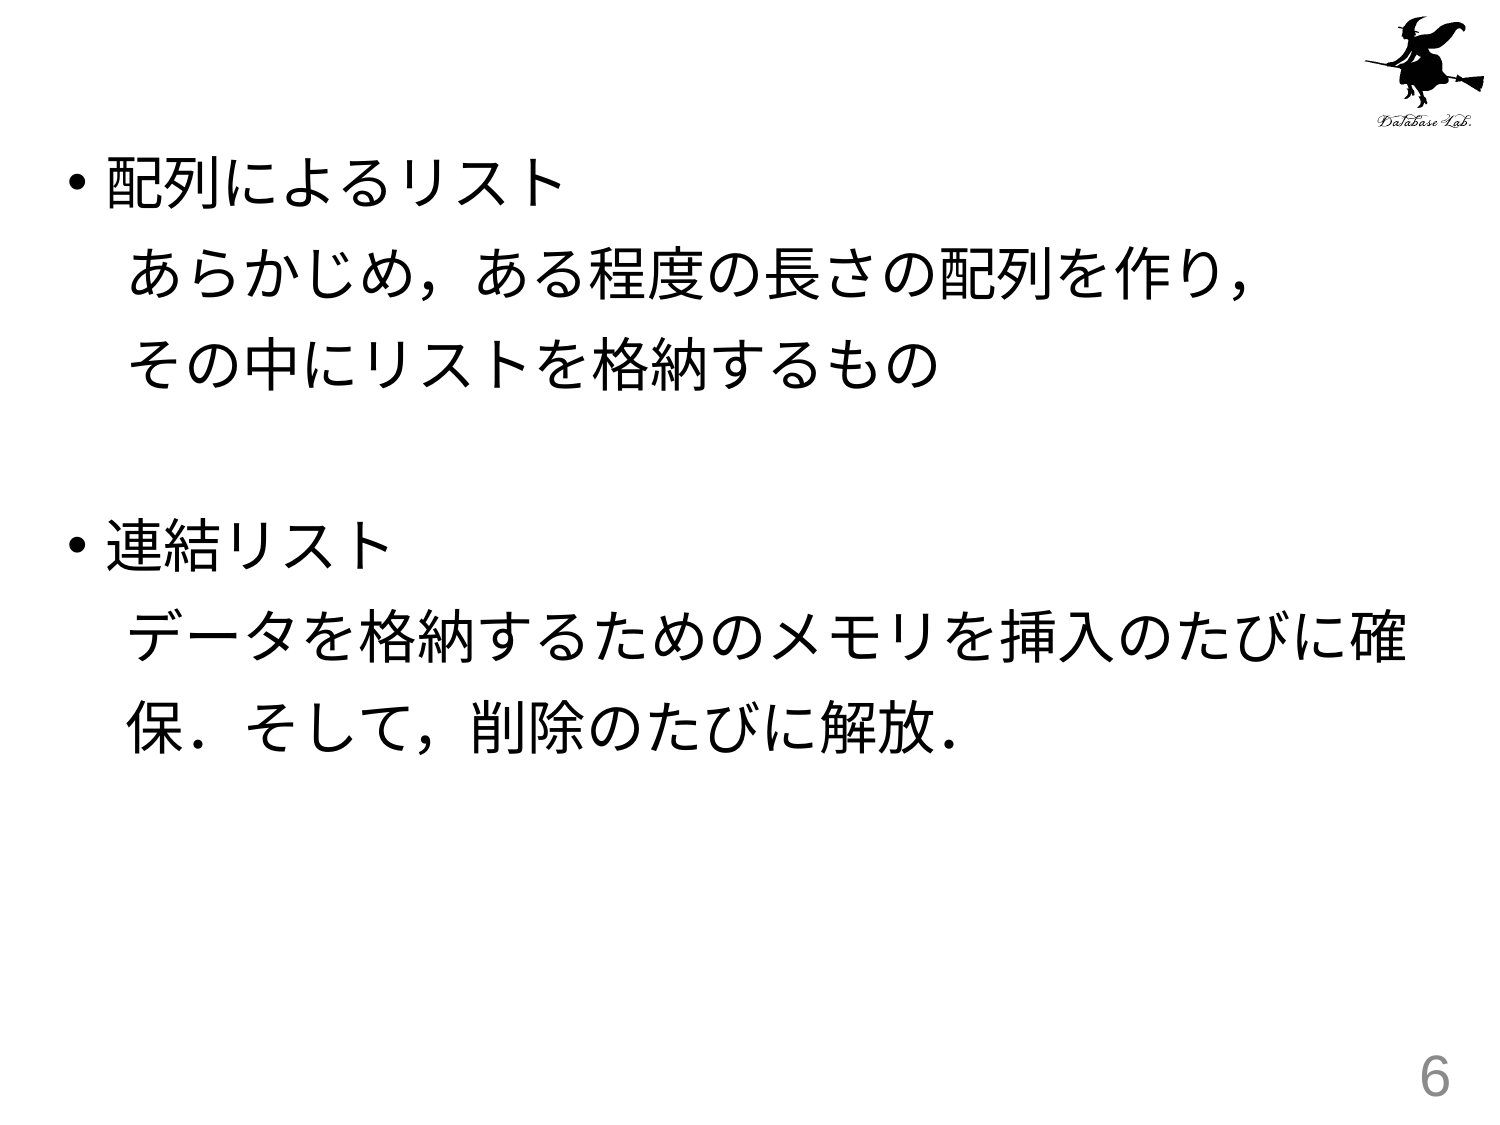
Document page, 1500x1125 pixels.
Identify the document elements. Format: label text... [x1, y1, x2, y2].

list 配列によるリスト あらかじめ，ある程度の長さの配列を作り， その中にリストを格納するもの 連結リスト データを格納するためのメモリを挿入のたびに確 保．そして，削除のたびに解放． [52, 138, 1441, 1014]
picture [1362, 14, 1486, 130]
slide_number 6 [1129, 1042, 1467, 1103]
